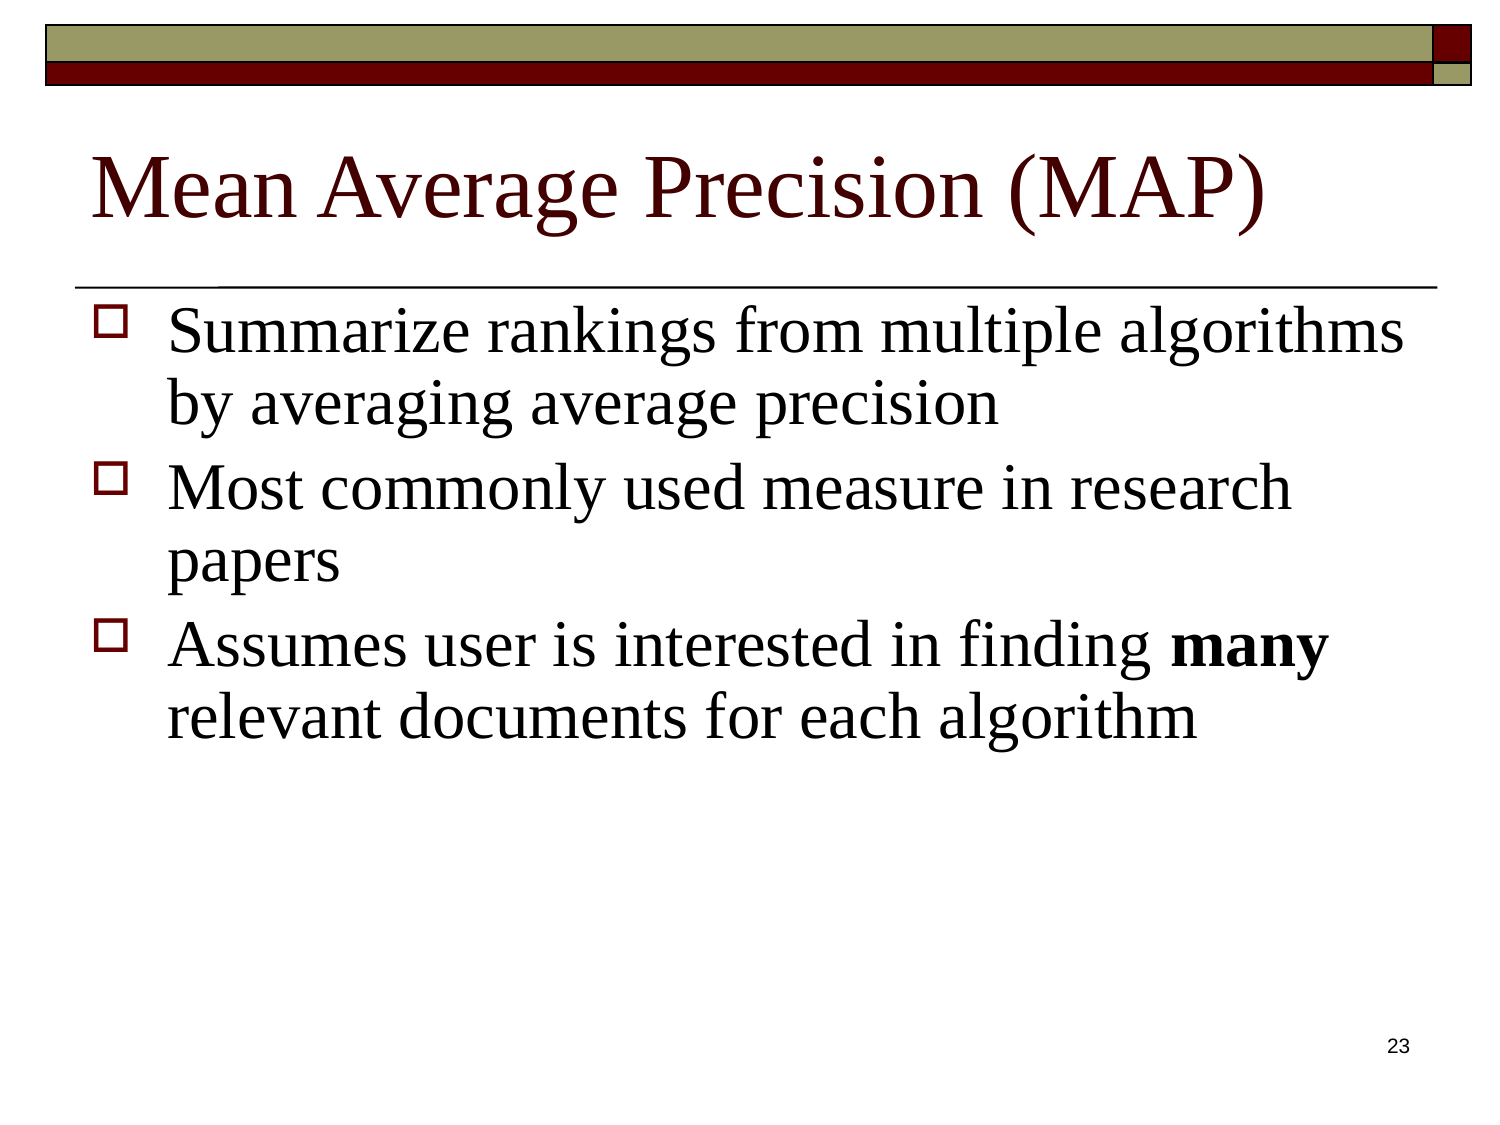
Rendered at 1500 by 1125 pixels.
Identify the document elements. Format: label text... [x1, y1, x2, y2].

title Mean Average Precision (MAP) [75, 87, 1425, 275]
list Summarize rankings from multiple algorithms by averaging average precision Most commonly used measure in research papers Assumes user is interested in finding many relevant documents for each algorithm [75, 287, 1425, 1100]
